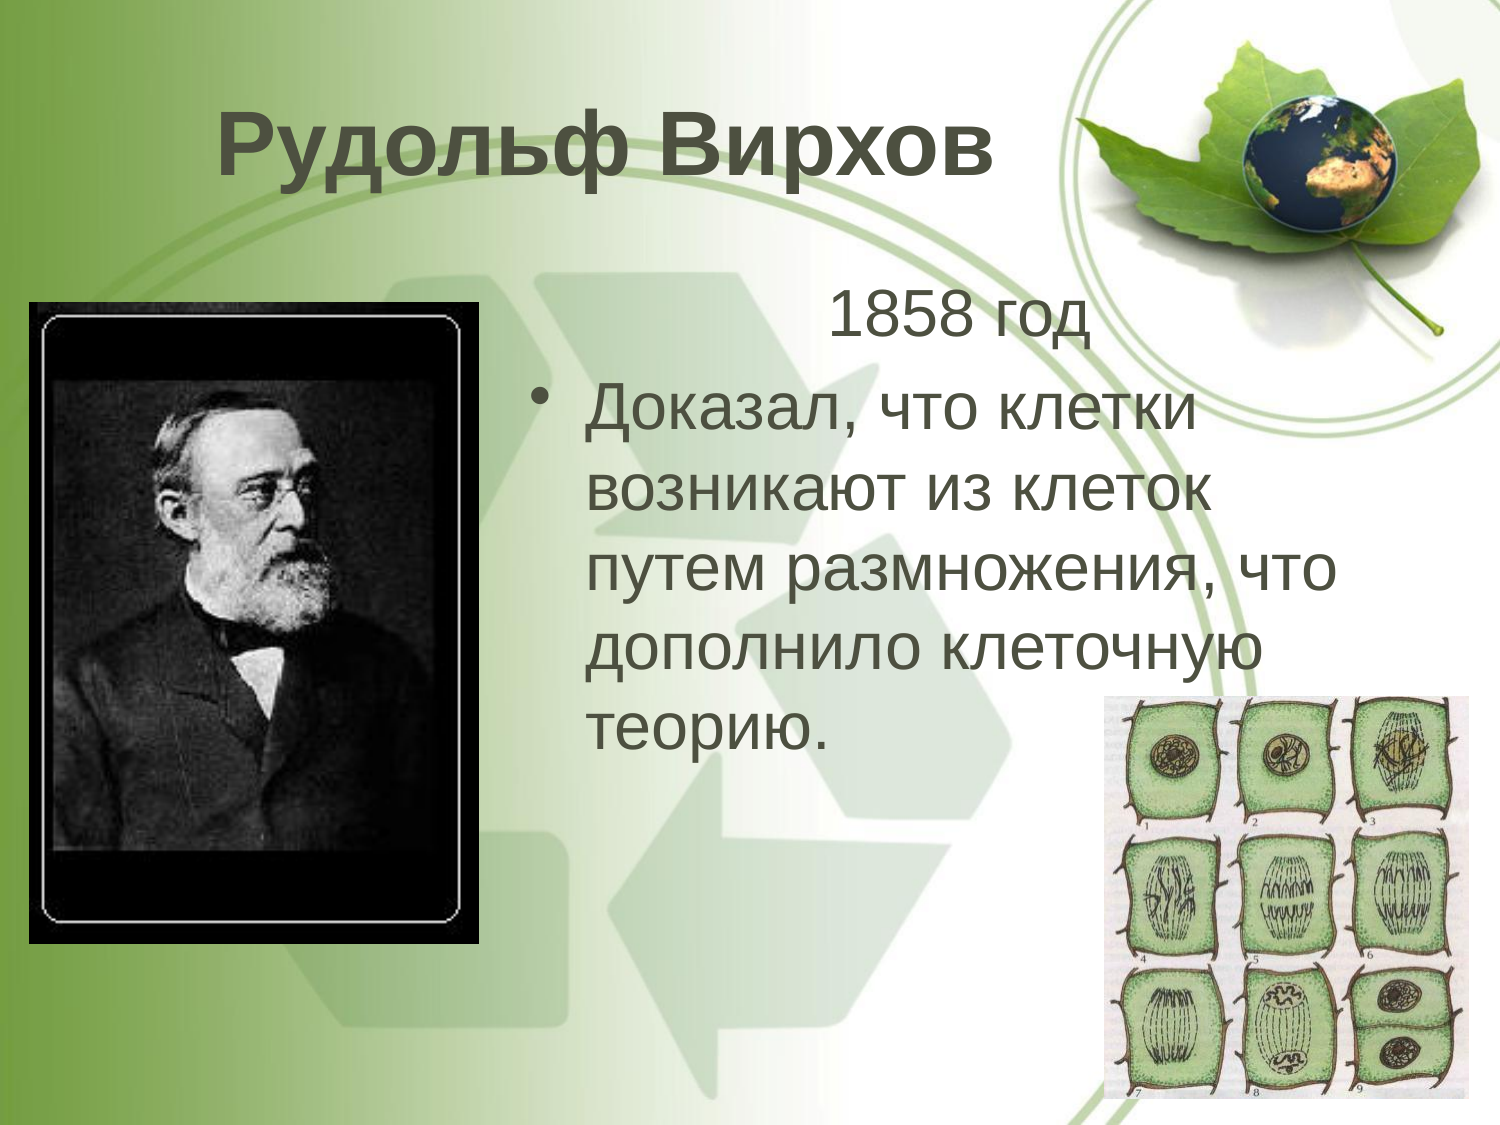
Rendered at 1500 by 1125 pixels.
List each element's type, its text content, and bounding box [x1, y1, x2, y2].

picture [0, 0, 1500, 1125]
title Рудольф Вирхов [75, 45, 1138, 233]
list 1858 год Доказал, что клетки возникают из клеток путем размножения, что дополнило клеточную теорию. [513, 262, 1425, 1005]
